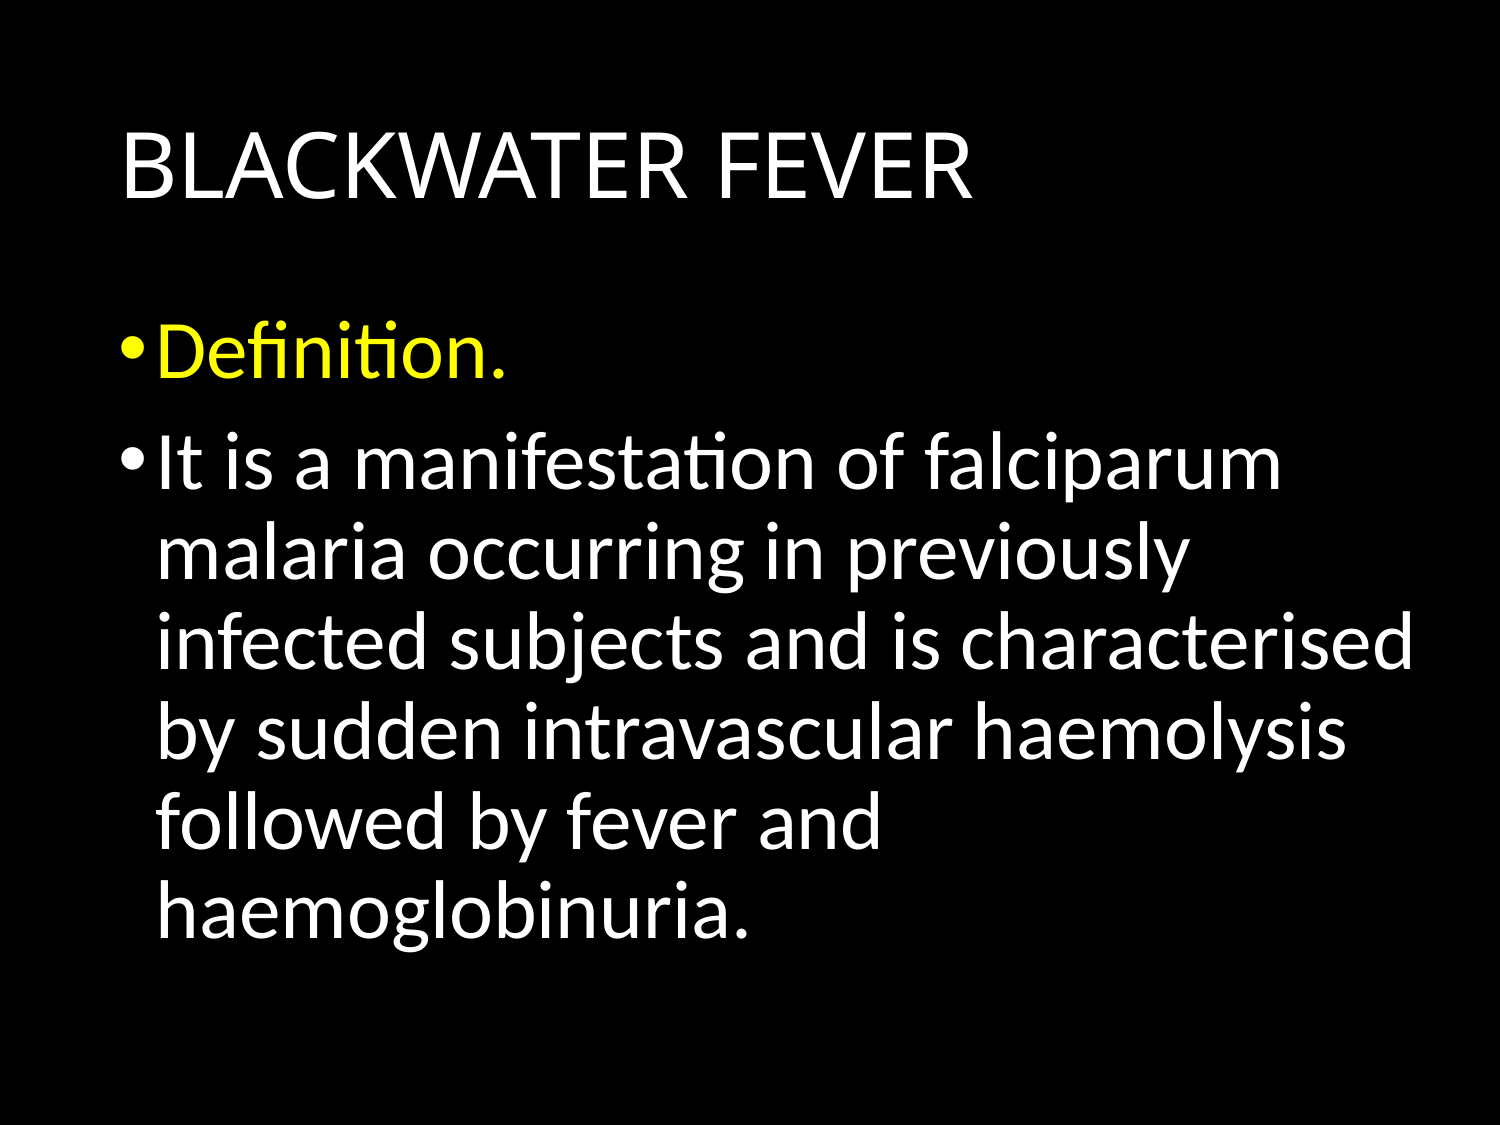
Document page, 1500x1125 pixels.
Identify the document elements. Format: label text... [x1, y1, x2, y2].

title BLACKWATER FEVER [103, 59, 1397, 278]
list Definition. It is a manifestation of falciparum malaria occurring in previously infected subjects and is characterised by sudden intravascular haemolysis followed by fever and haemoglobinuria. [103, 299, 1500, 1014]
